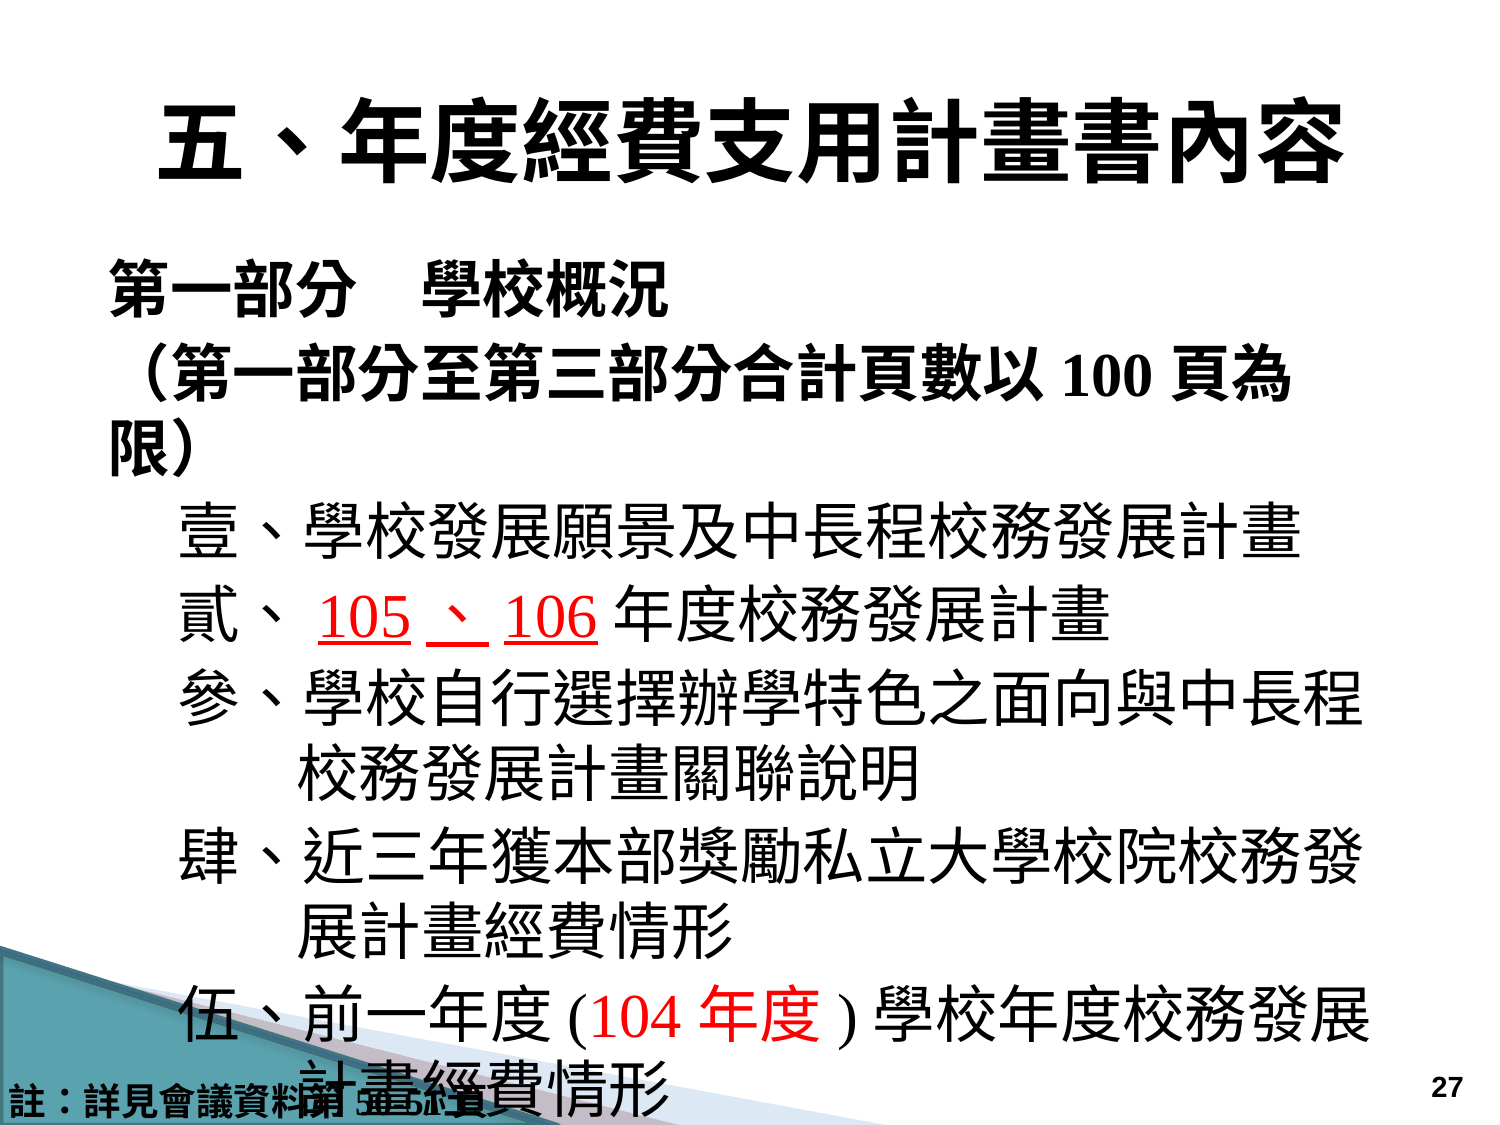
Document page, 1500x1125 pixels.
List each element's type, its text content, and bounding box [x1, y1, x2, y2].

slide_number 26 [1387, 1051, 1479, 1112]
list 第一部分 學校概況 （第一部分至第三部分合計頁數以100頁為限） 壹、學校發展願景及中長程校務發展計畫 貳、105、106年度校務發展計畫 參、學校自行選擇辦學特色之面向與中長程校務發展計畫關聯說明 肆、近三年獲本部獎勵私立大學校院校務發展計畫經費情形 伍、前一年度(104年度)學校年度校務發展計畫經費情形 [75, 243, 1425, 963]
title 五、年度經費支用計畫書內容 [2, 45, 1500, 233]
text_box 註：詳見會議資料第50-51頁 [0, 1070, 573, 1125]
